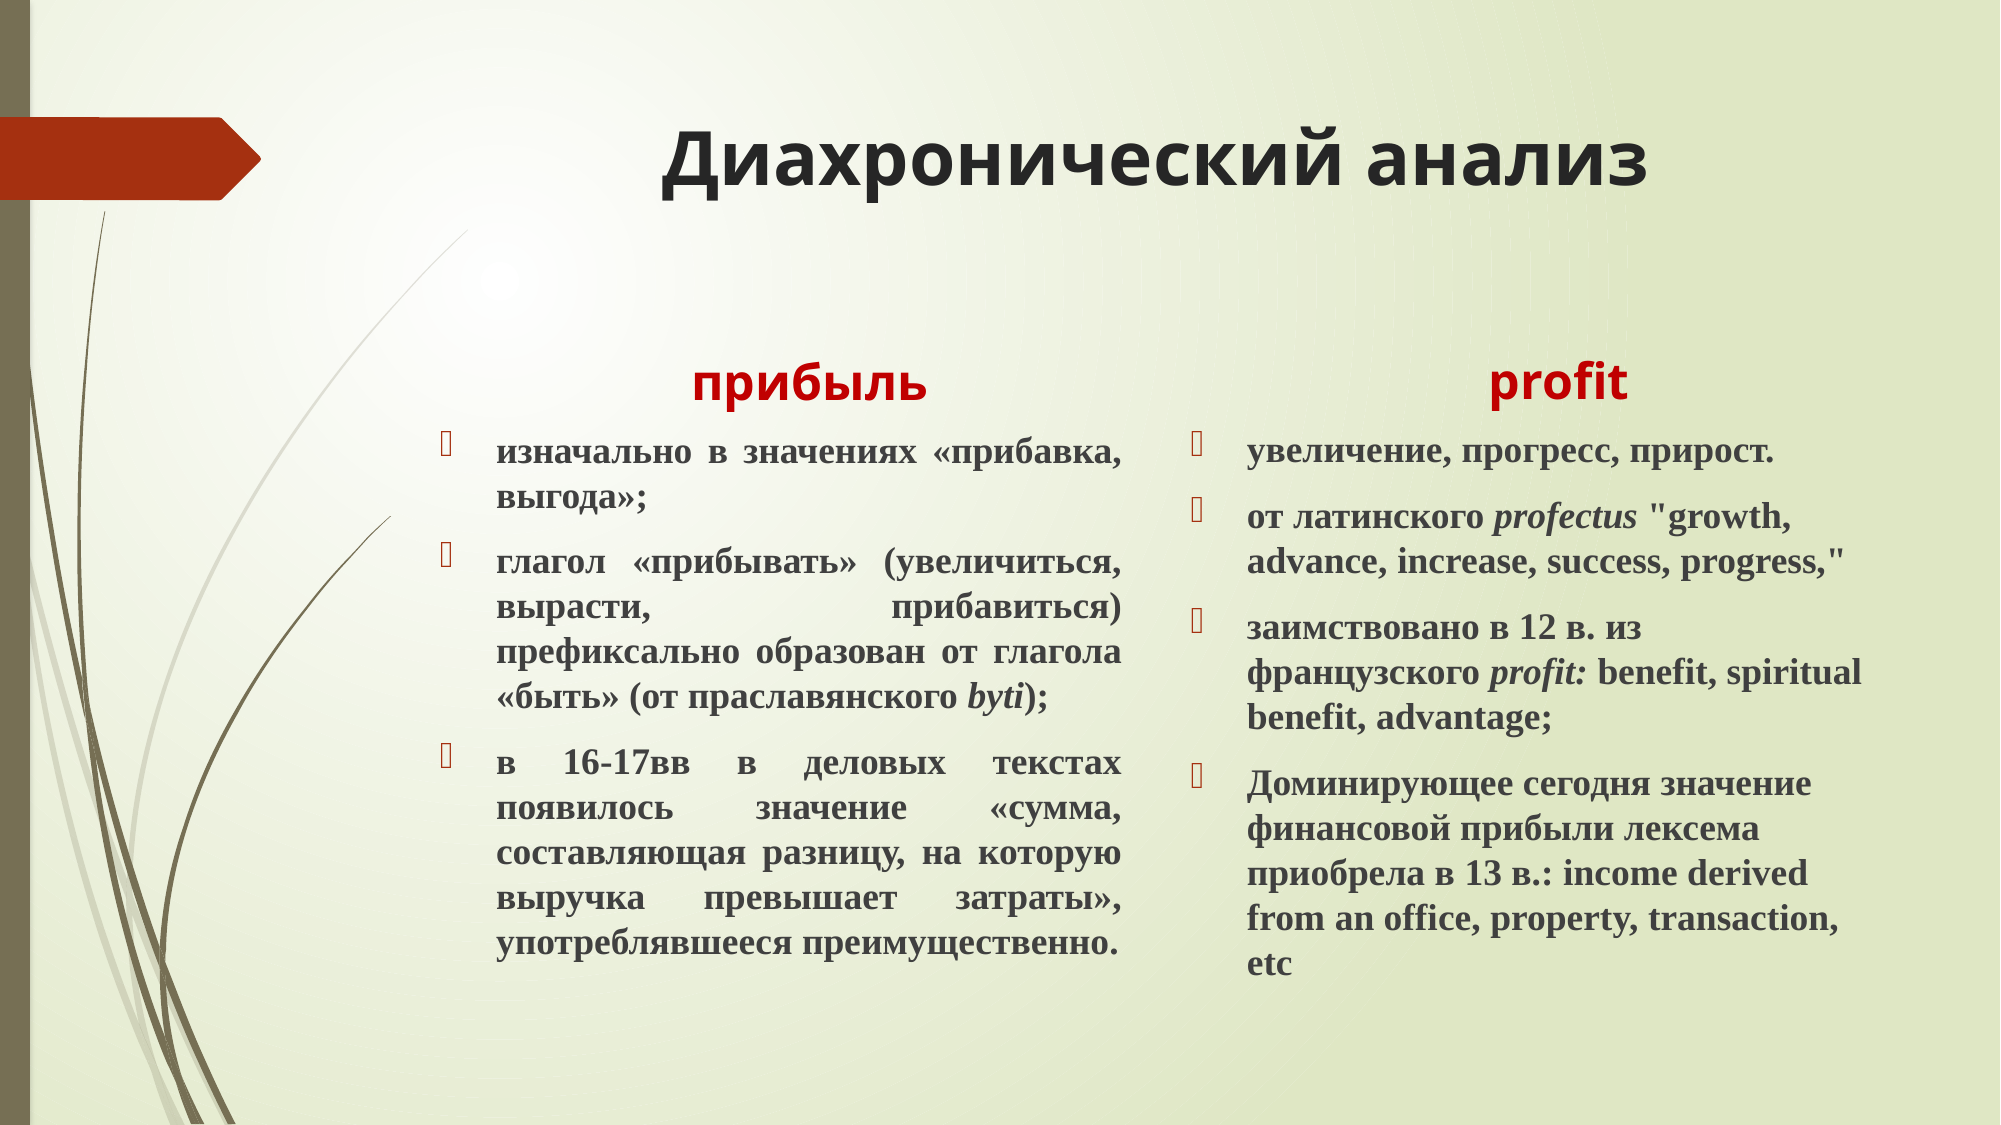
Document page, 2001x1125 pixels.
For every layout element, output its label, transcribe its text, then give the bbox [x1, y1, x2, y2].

list увеличение, прогресс, прирост. от латинского profectus "growth, advance, increase, success, progress," заимствовано в 12 в. из французского profit: benefit, spiritual benefit, advantage; Доминирующее сегодня значение финансовой прибыли лексема приобрела в 13 в.: income derived from an office, property, transaction, etc [1175, 417, 1888, 1093]
title Диахронический анализ [425, 102, 1888, 313]
list прибыль [482, 323, 1138, 418]
list изначально в значениях «прибавка, выгода»; глагол «прибывать» (увеличиться, вырасти, прибавиться) префиксально образован от глагола «быть» (от праславянского byti); в 16-17вв в деловых текстах появилось значение «сумма, составляющая разницу, на которую выручка превышает затраты», употреблявшееся преимущественно. [424, 418, 1138, 1094]
list profit [1231, 323, 1888, 417]
